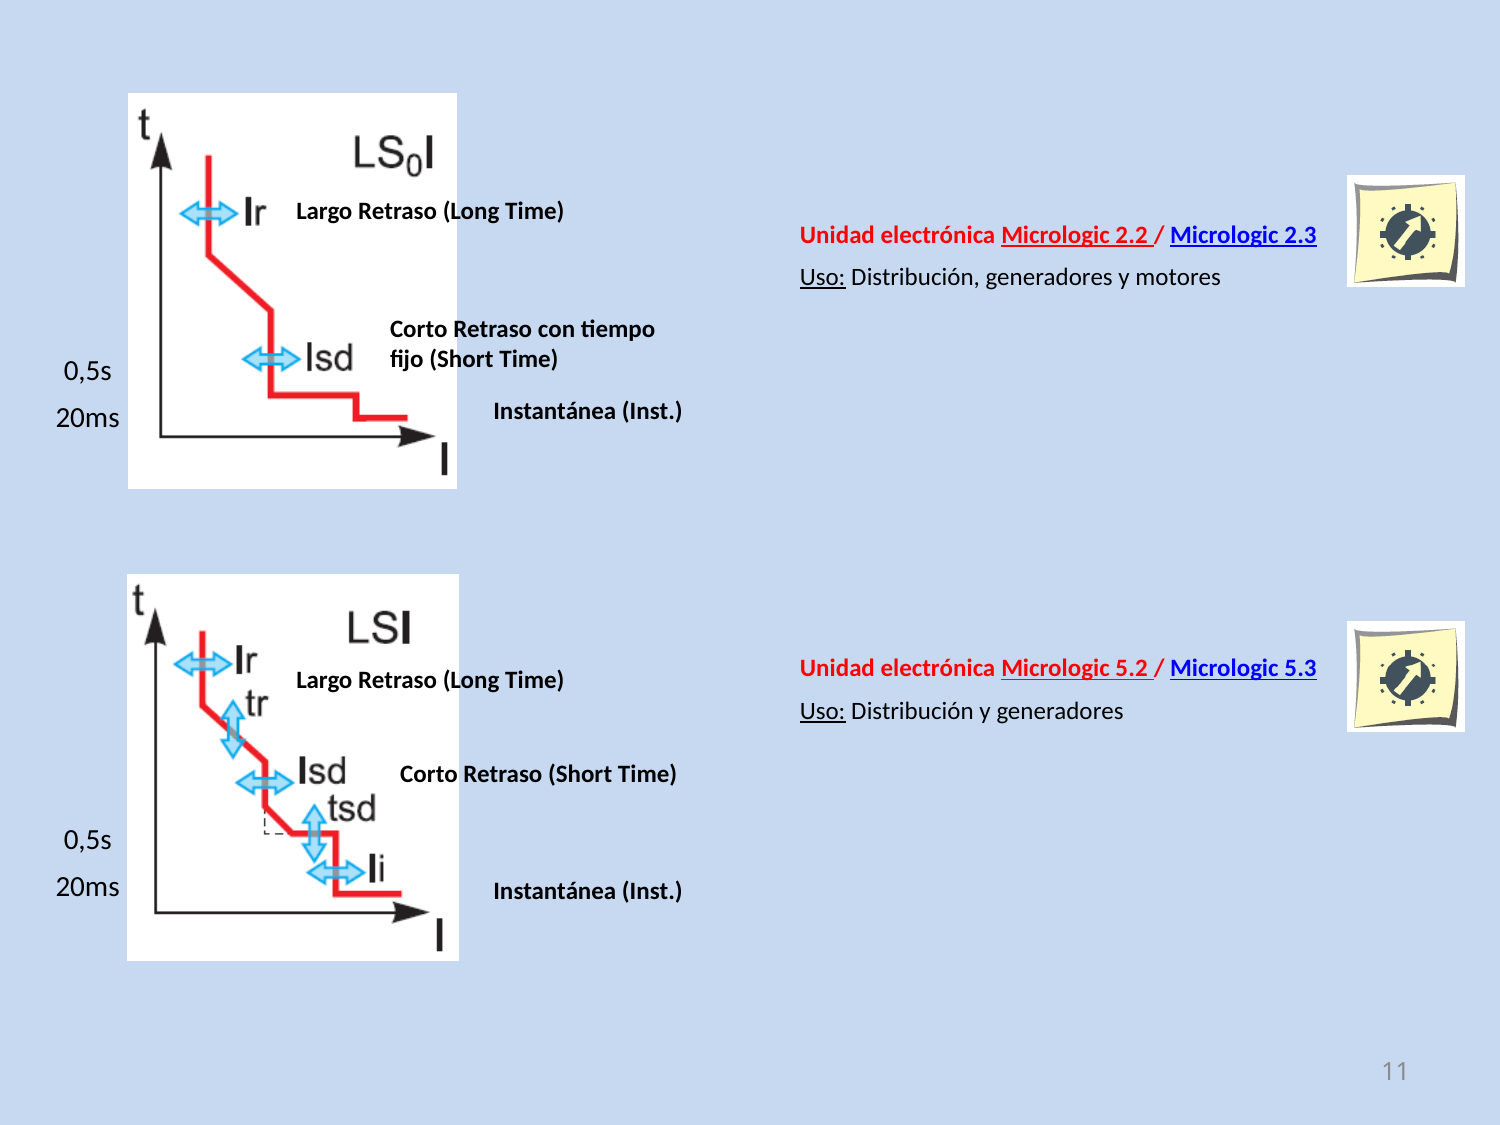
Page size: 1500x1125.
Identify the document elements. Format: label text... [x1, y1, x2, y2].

slide_number 11 [1074, 1042, 1425, 1103]
text_box 20ms [33, 385, 123, 447]
picture [1347, 620, 1465, 733]
text_box Largo Retraso (Long Time) [463, 187, 622, 258]
text_box Largo Retraso (Long Time) [465, 656, 622, 727]
text_box 0,5s [33, 806, 121, 853]
text_box Unidad electrónica Micrologic 2.2 / Micrologic 2.3 Uso: Distribución, generadores y motores [785, 210, 1448, 298]
text_box 0,5s [33, 338, 123, 385]
text_box Corto Retraso (Short Time) [465, 749, 703, 809]
picture [126, 573, 460, 962]
text_box Instantánea (Inst.) [463, 386, 767, 446]
text_box 20ms [33, 853, 121, 916]
text_box Unidad electrónica Micrologic 5.2 / Micrologic 5.3 Uso: Distribución y generadores [785, 644, 1342, 732]
text_box Instantánea (Inst.) [465, 867, 767, 926]
picture [1347, 175, 1465, 287]
text_box Corto Retraso con tiempo fijo (Short Time) [463, 304, 692, 386]
picture [128, 93, 458, 490]
